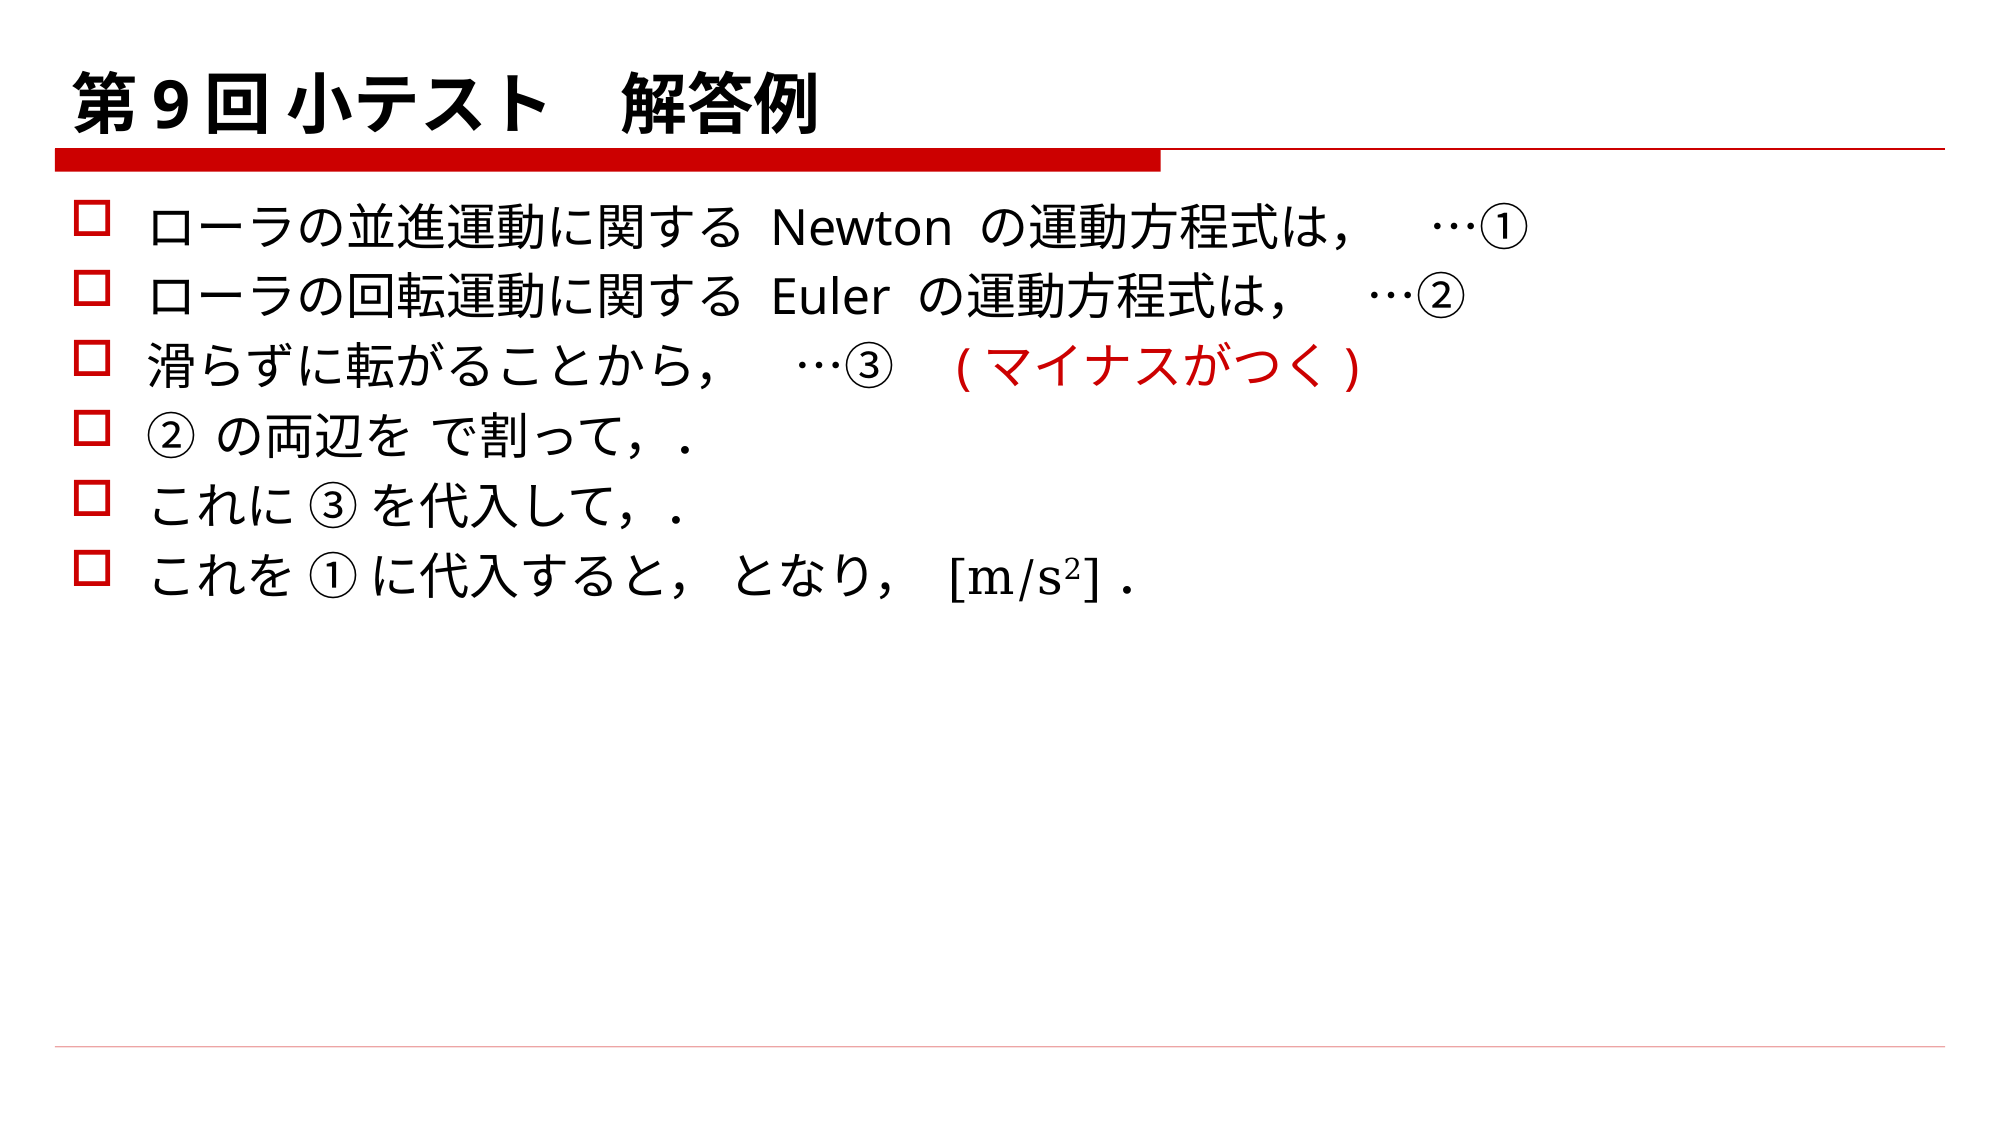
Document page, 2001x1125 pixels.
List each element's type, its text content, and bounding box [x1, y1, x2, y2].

title 第9回 小テスト 解答例 [56, 54, 1947, 150]
